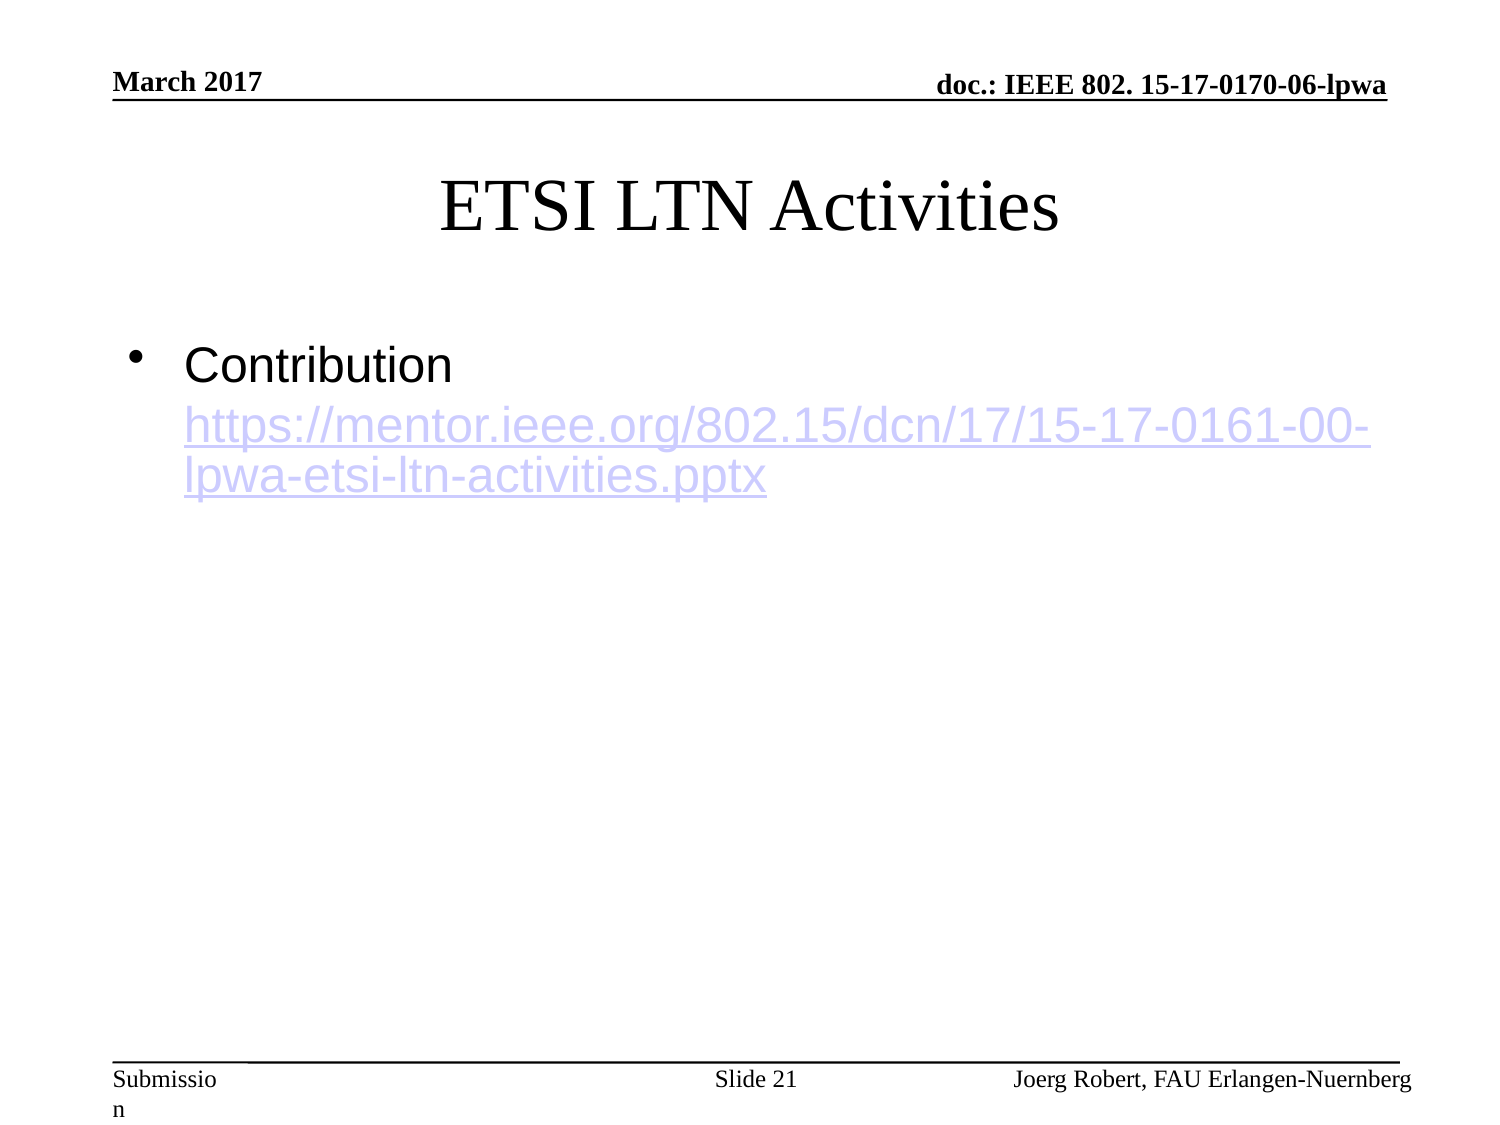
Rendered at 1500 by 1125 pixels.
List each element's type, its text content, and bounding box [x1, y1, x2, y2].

slide_number Slide 21 [712, 1062, 800, 1093]
footer Joerg Robert, FAU Erlangen-Nuernberg [900, 1062, 1413, 1093]
list Contribution https://mentor.ieee.org/802.15/dcn/17/15-17-0161-00-lpwa-etsi-ltn-activities.pptx [112, 324, 1388, 1000]
title ETSI LTN Activities [112, 112, 1388, 288]
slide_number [112, 62, 375, 98]
